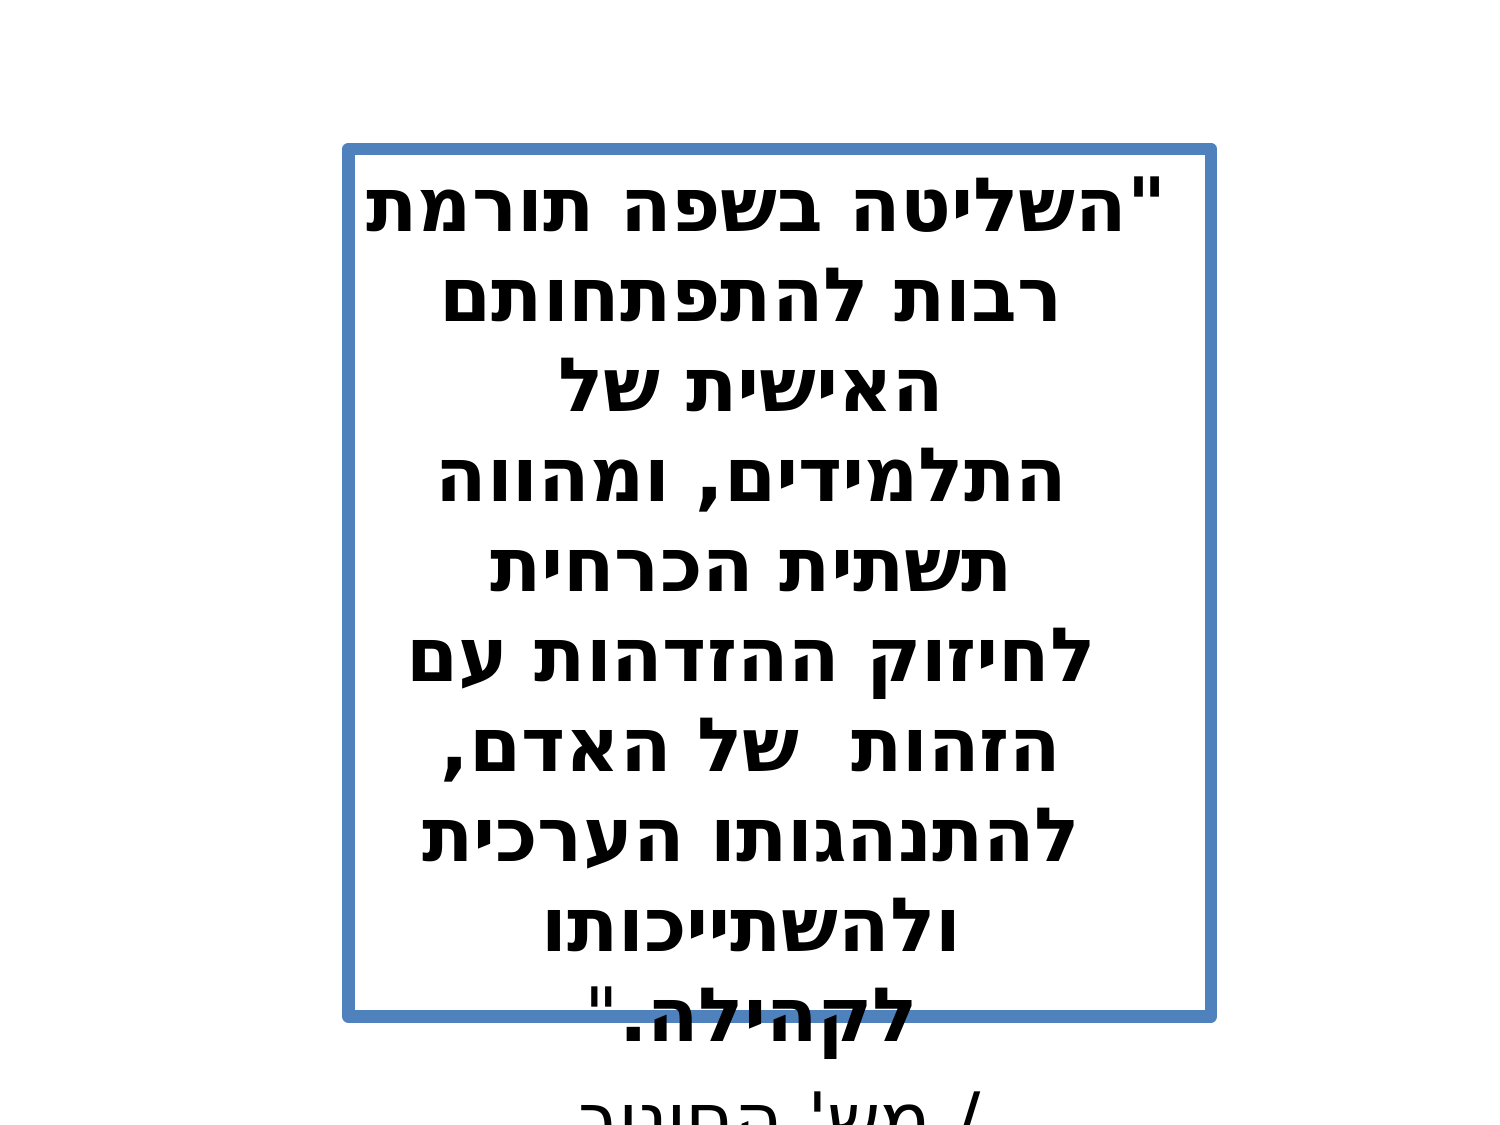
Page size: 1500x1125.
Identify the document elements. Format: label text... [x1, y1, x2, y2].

text_box "השליטה בשפה תורמת רבות להתפתחותם האישית של התלמידים, ומהווה תשתית הכרחית לחיזוק ההזדהות עם הזהות של האדם, להתנהגותו הערכית ולהשתייכותו לקהילה." / מש' החינוך [348, 149, 1211, 1017]
